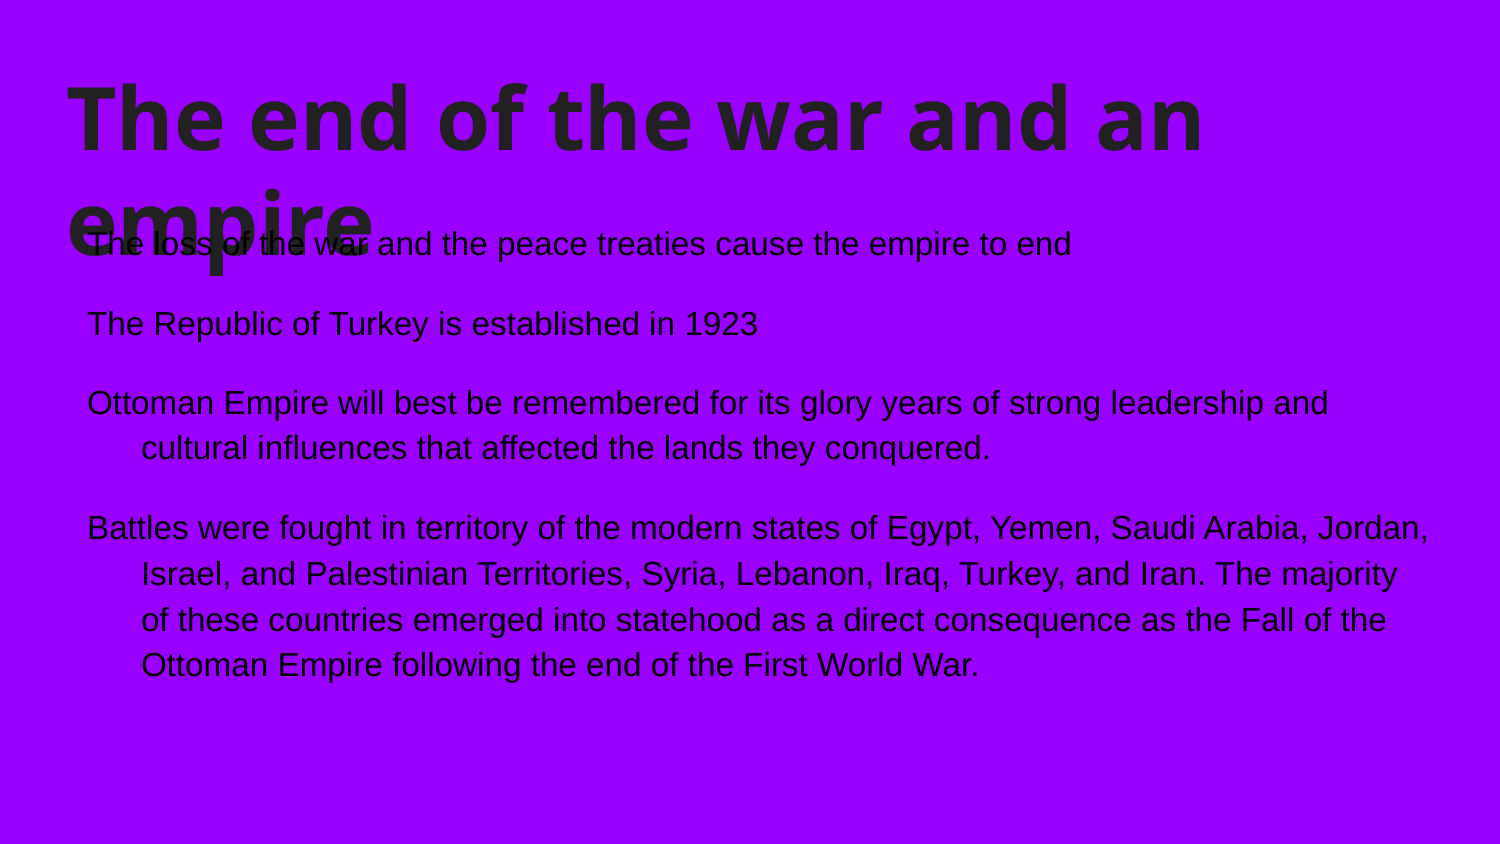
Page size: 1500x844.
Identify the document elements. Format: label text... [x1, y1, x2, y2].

list The loss of the war and the peace treaties cause the empire to end The Republic of Turkey is established in 1923 Ottoman Empire will best be remembered for its glory years of strong leadership and cultural influences that affected the lands they conquered. Battles were fought in territory of the modern states of Egypt, Yemen, Saudi Arabia, Jordan, Israel, and Palestinian Territories, Syria, Lebanon, Iraq, Turkey, and Iran. The majority of these countries emerged into statehood as a direct consequence as the Fall of the Ottoman Empire following the end of the First World War. [51, 201, 1449, 750]
title The end of the war and an empire [51, 48, 1449, 180]
